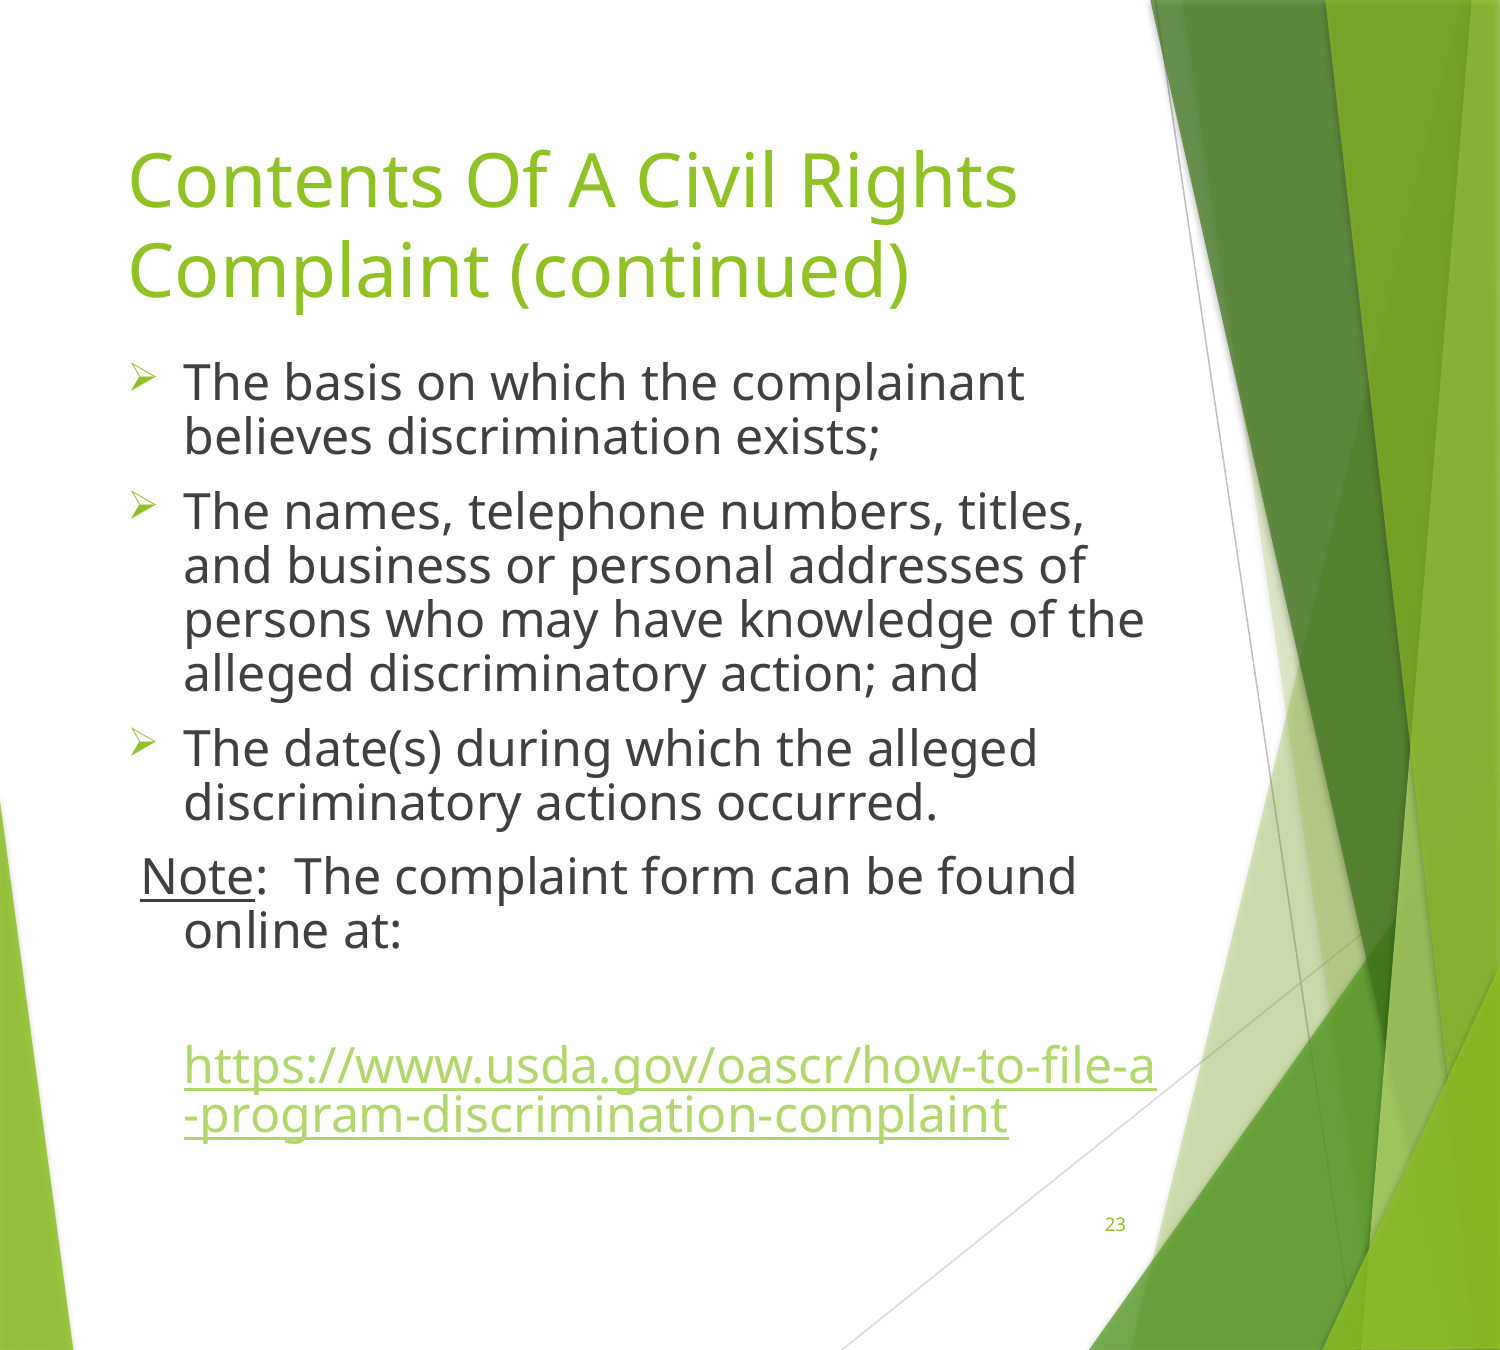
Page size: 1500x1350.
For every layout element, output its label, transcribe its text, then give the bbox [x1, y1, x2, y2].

list The basis on which the complainant believes discrimination exists; The names, telephone numbers, titles, and business or personal addresses of persons who may have knowledge of the alleged discriminatory action; and The date(s) during which the alleged discriminatory actions occurred. Note: The complaint form can be found online at: https://www.usda.gov/oascr/how-to-file-a-program-discrimination-complaint [112, 350, 1188, 1288]
slide_number 23 [1057, 1189, 1142, 1262]
title Contents Of A Civil Rights Complaint (continued) [112, 125, 1355, 413]
